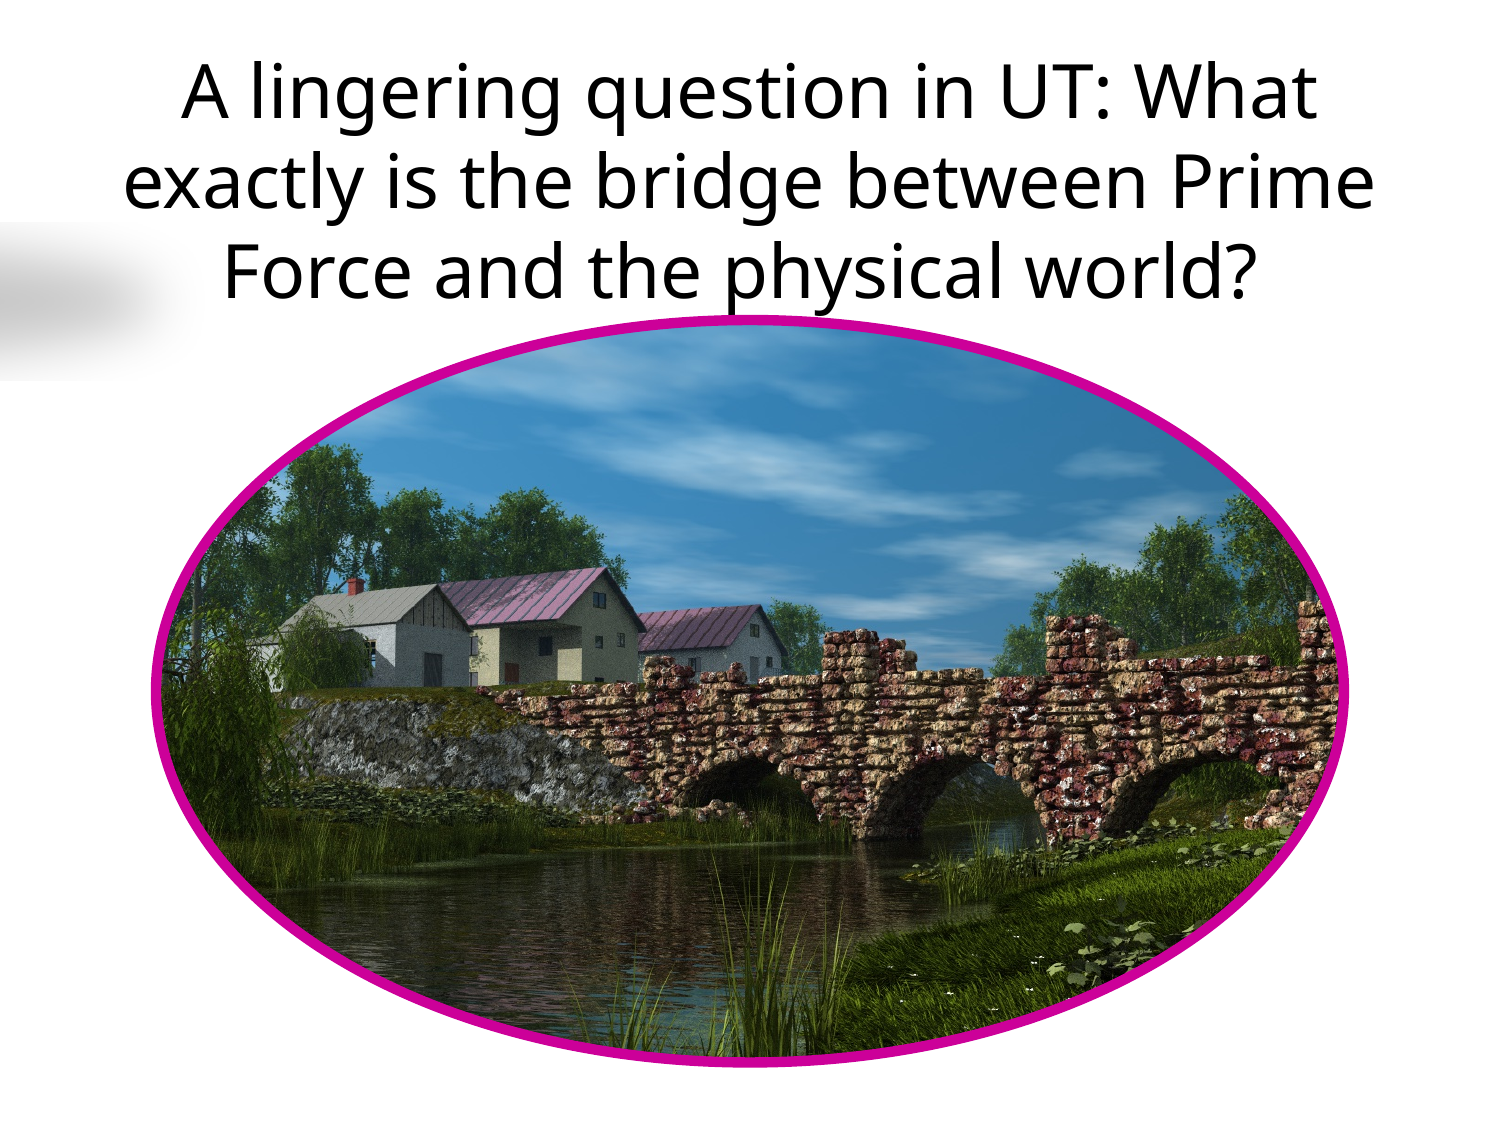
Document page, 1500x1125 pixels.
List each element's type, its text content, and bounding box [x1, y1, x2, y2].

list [155, 319, 1345, 1063]
title A lingering question in UT: What exactly is the bridge between Prime Force and the physical world? [75, 45, 1425, 313]
